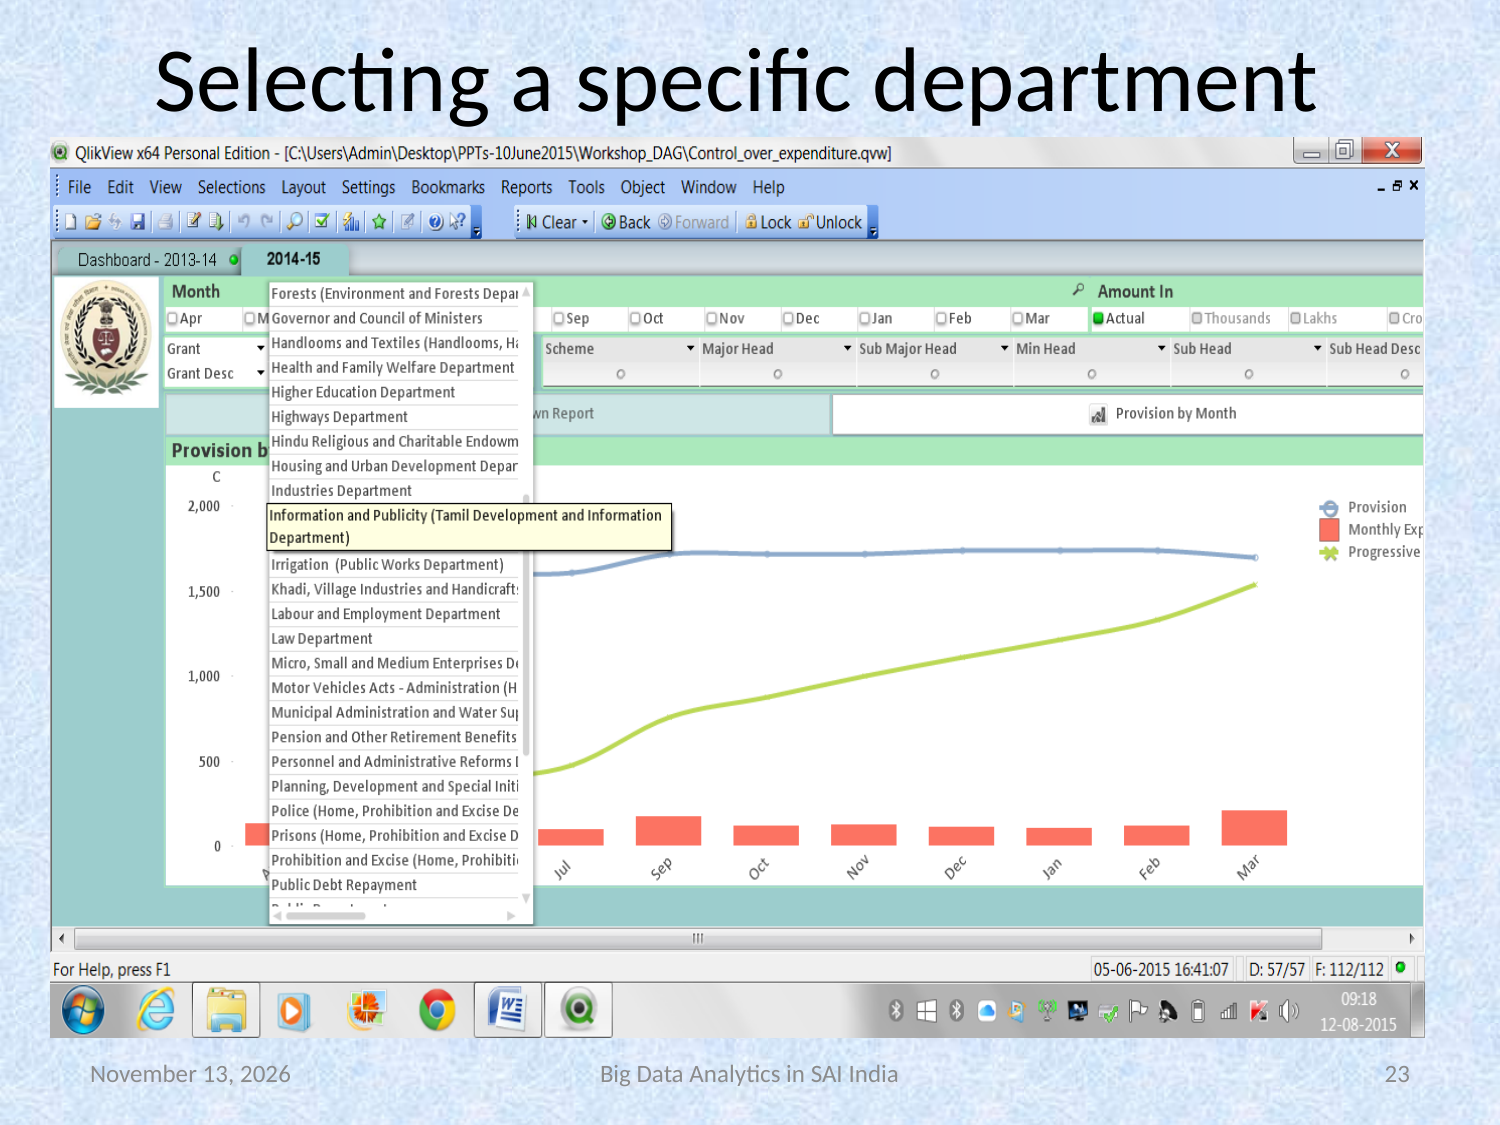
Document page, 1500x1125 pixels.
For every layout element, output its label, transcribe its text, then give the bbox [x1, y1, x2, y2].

title Selecting a specific department [62, 0, 1413, 135]
slide_number 23 [1074, 1046, 1425, 1103]
picture [0, 0, 1500, 1125]
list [49, 137, 1426, 1038]
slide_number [75, 1047, 425, 1103]
footer Big Data Analytics in SAI India [512, 1047, 988, 1103]
